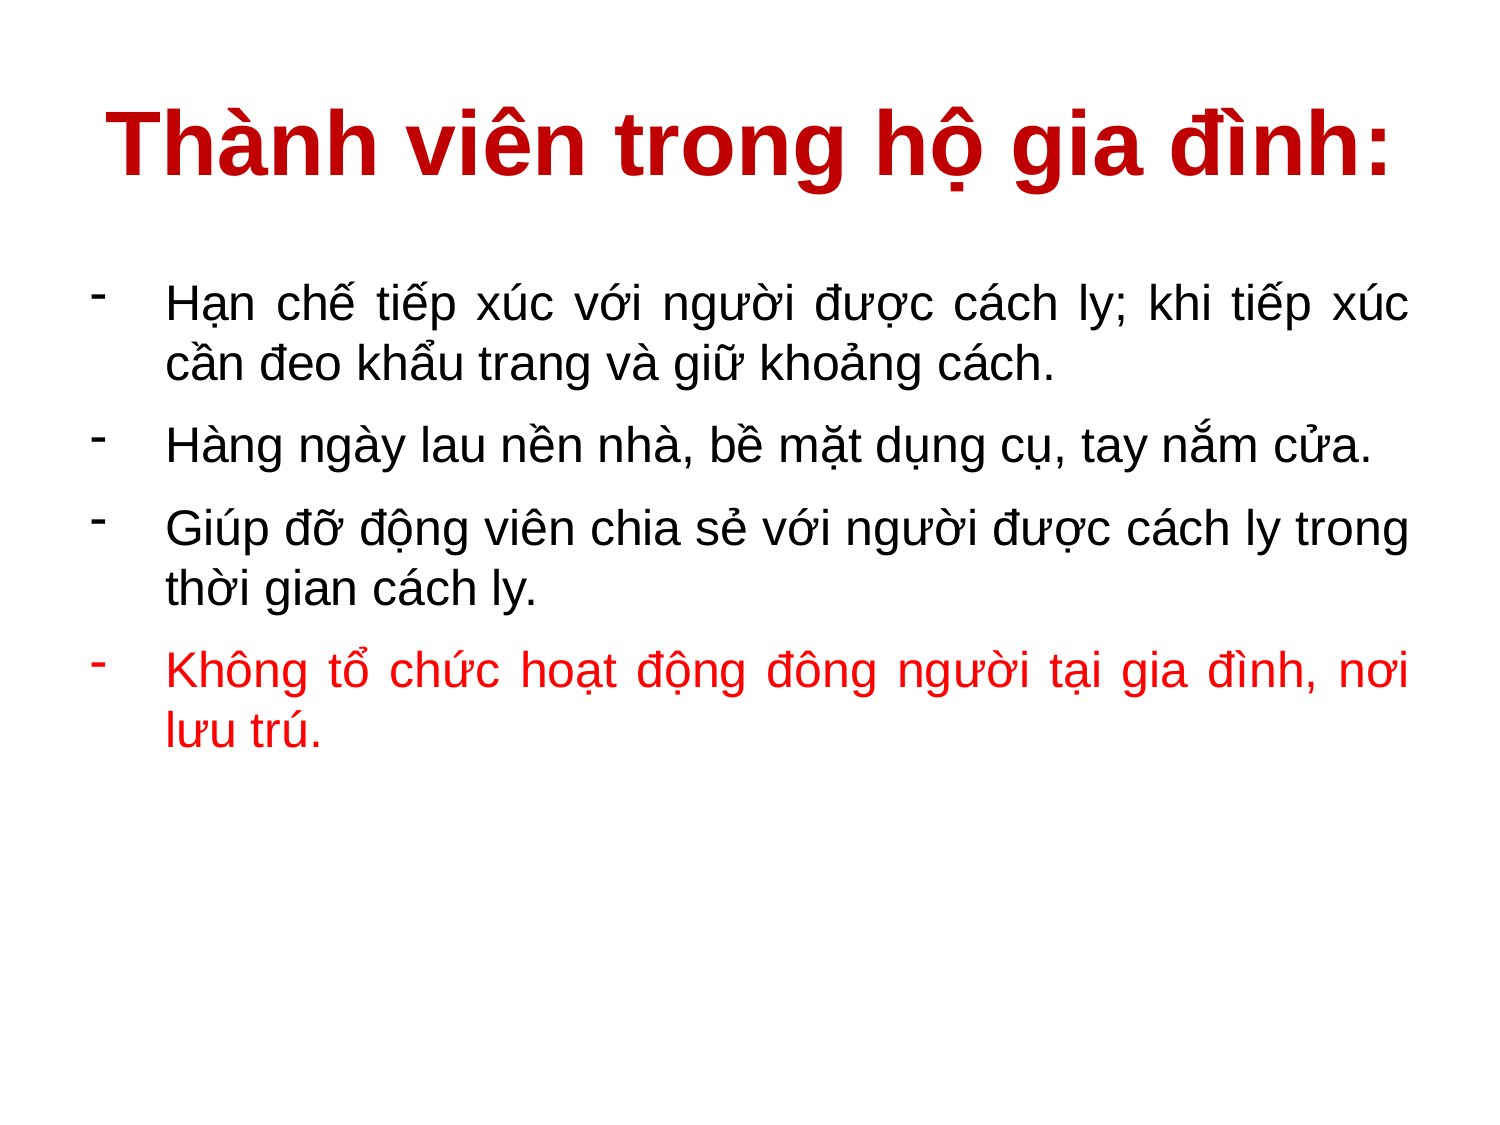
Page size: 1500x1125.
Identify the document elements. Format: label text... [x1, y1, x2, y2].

title Thành viên trong hộ gia đình: [74, 44, 1426, 233]
list Hạn chế tiếp xúc với người được cách ly; khi tiếp xúc cần đeo khẩu trang và giữ khoảng cách. Hàng ngày lau nền nhà, bề mặt dụng cụ, tay nắm cửa. Giúp đỡ động viên chia sẻ với người được cách ly trong thời gian cách ly. Không tổ chức hoạt động đông người tại gia đình, nơi lưu trú. [74, 262, 1426, 1006]
